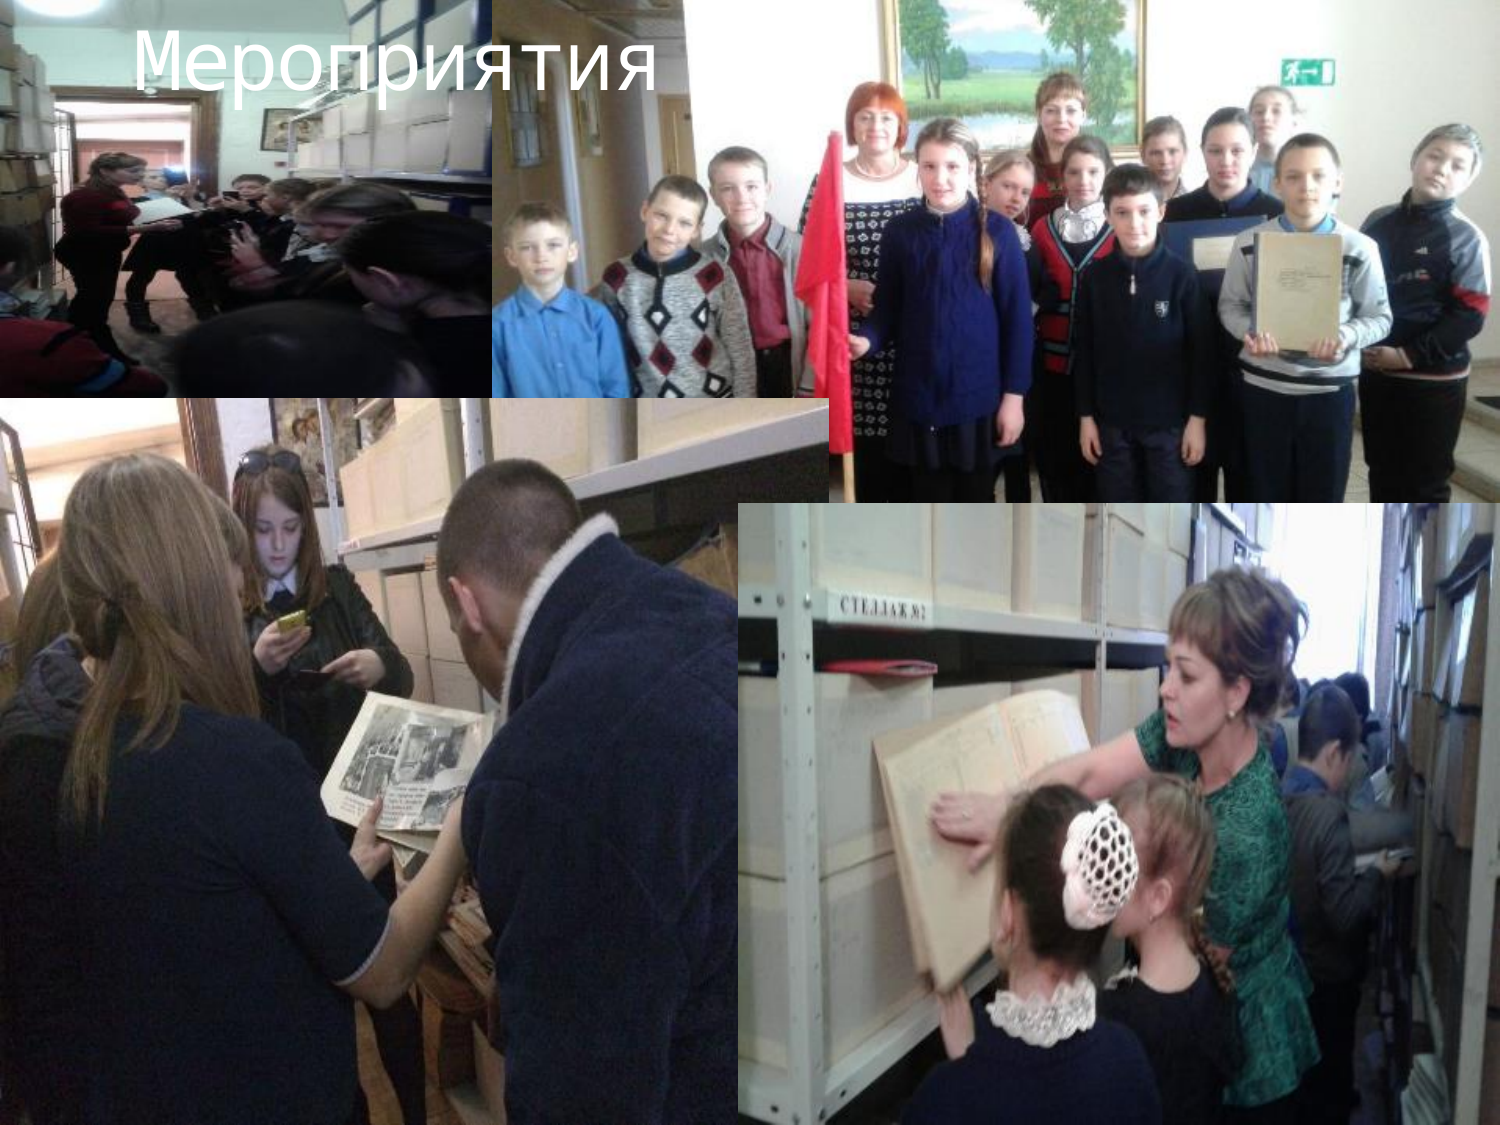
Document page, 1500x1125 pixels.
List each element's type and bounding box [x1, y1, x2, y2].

picture [0, 397, 829, 1125]
list [491, 0, 1500, 494]
picture [0, 0, 484, 390]
picture [737, 503, 1500, 1125]
